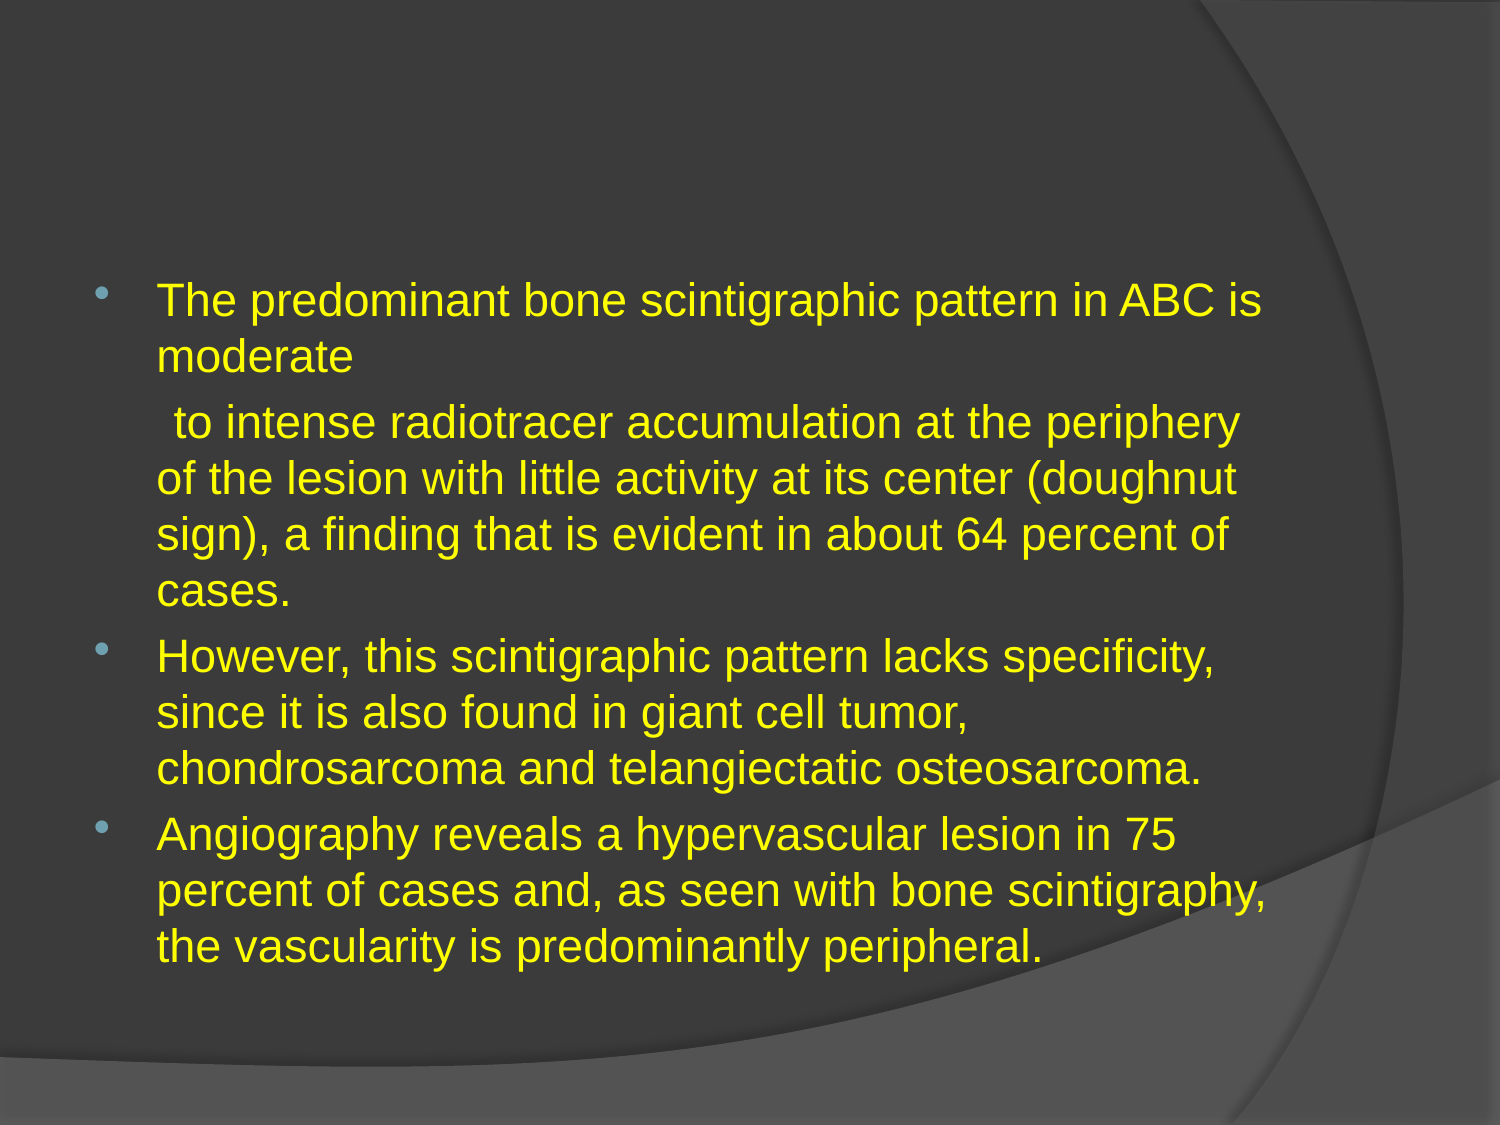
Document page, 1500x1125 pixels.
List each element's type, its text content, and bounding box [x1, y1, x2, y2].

list The predominant bone scintigraphic pattern in ABC is moderate to intense radiotracer accumulation at the periphery of the lesion with little activity at its center (doughnut sign), a finding that is evident in about 64 percent of cases. However, this scintigraphic pattern lacks specificity, since it is also found in giant cell tumor, chondrosarcoma and telangiectatic osteosarcoma. Angiography reveals a hypervascular lesion in 75 percent of cases and, as seen with bone scintigraphy, the vascularity is predominantly peripheral. [75, 262, 1300, 1005]
